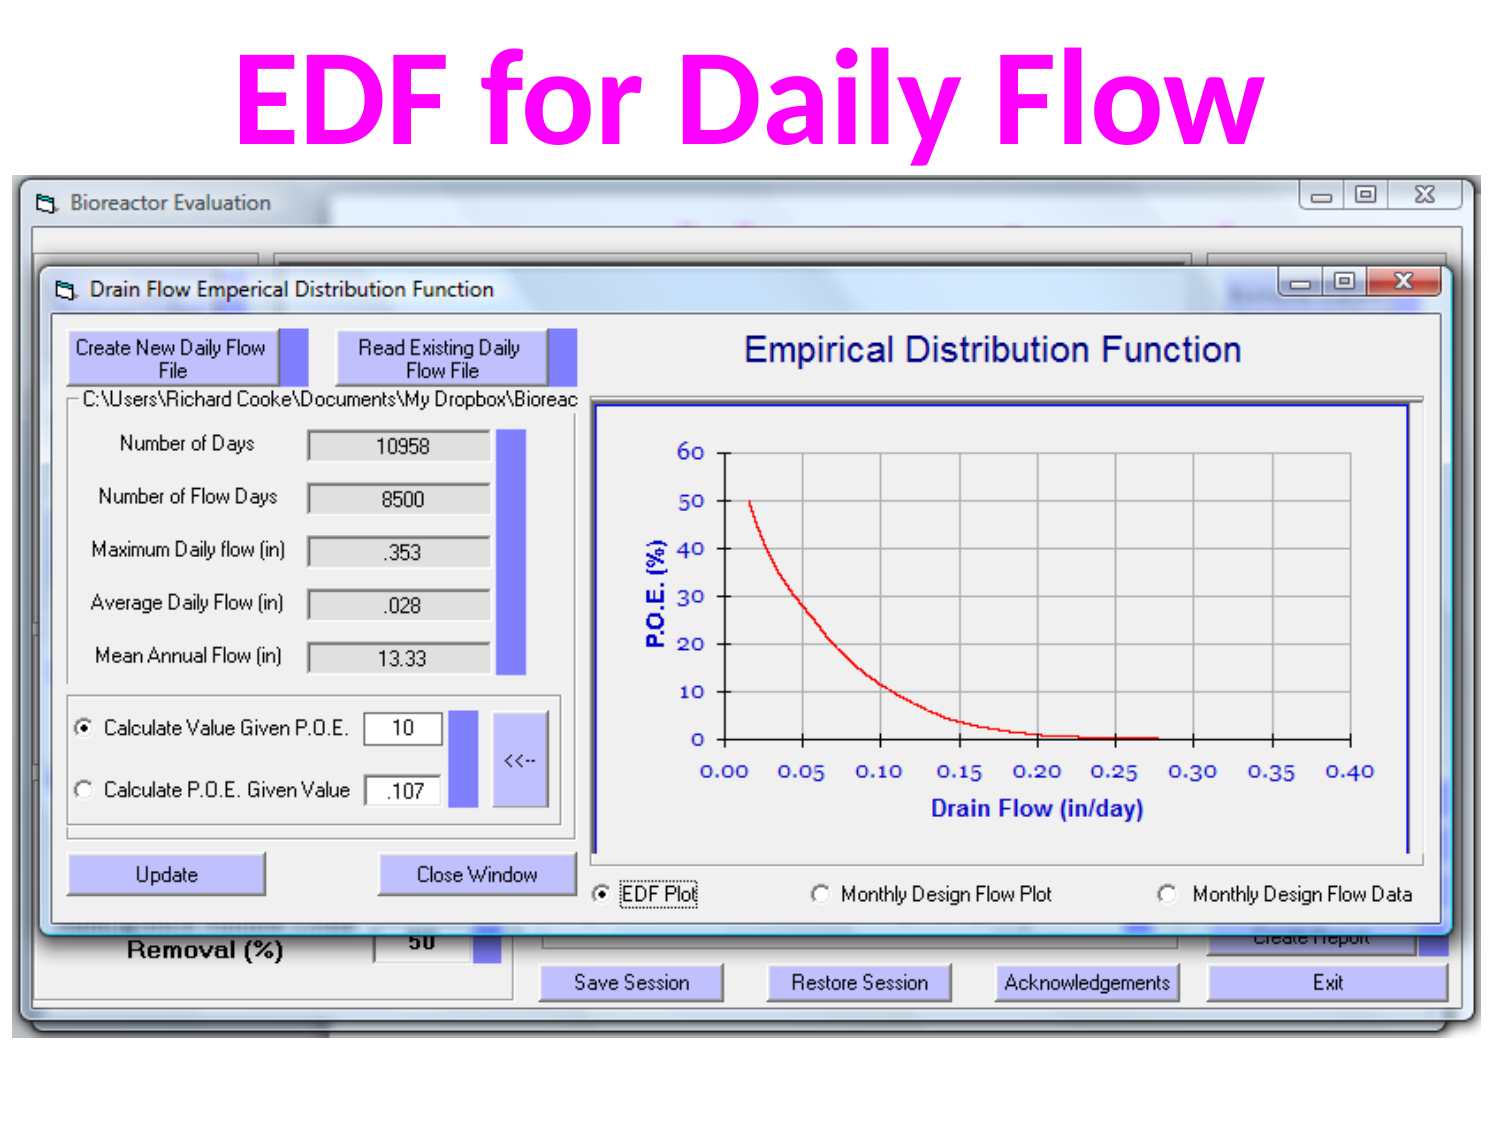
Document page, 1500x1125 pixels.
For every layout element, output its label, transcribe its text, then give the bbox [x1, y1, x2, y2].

picture [12, 175, 1481, 1038]
text_box EDF for Daily Flow [37, 0, 1463, 173]
